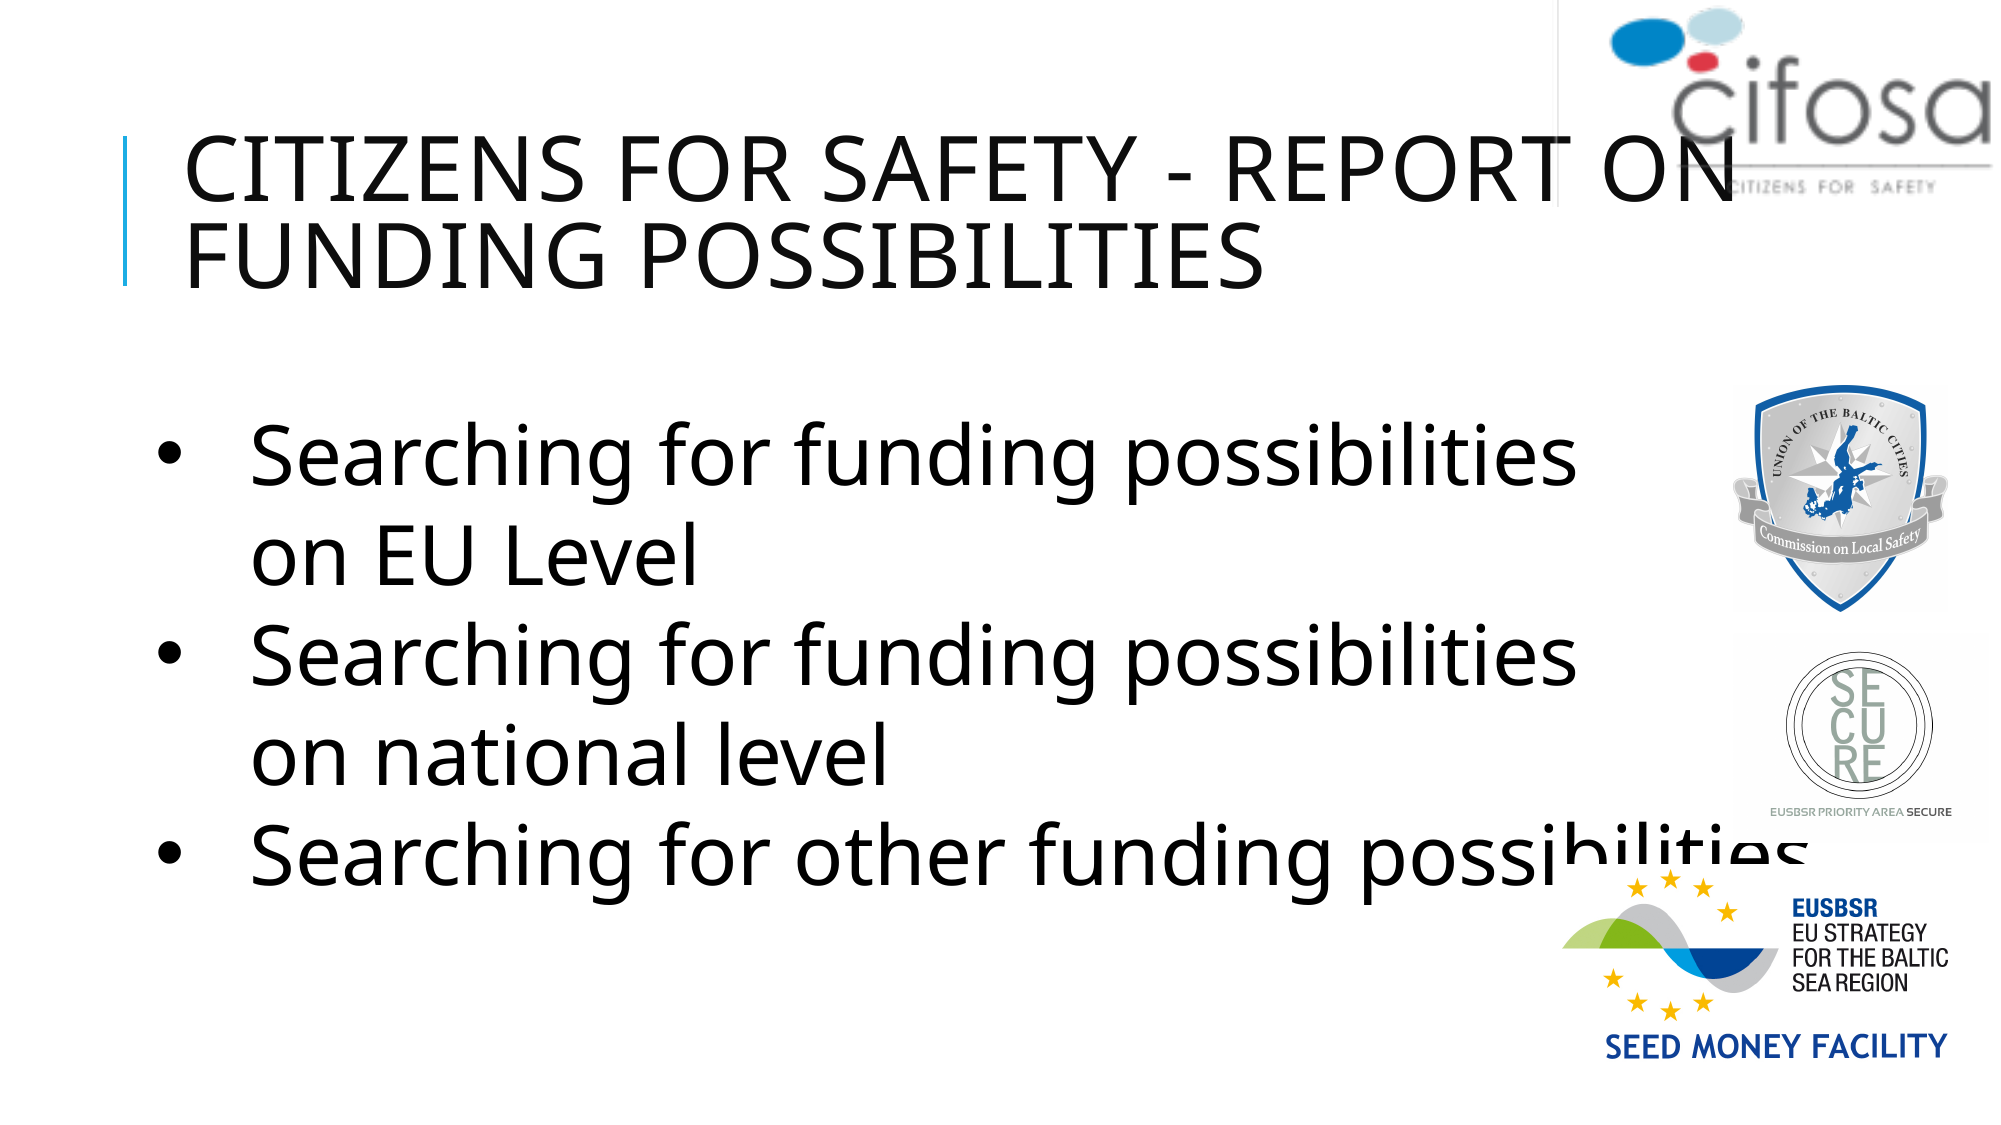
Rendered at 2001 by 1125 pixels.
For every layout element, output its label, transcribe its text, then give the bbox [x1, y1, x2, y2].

title Citizens for safety - Report on funding possibilities [168, 96, 1763, 342]
text_box Searching for funding possibilities on EU Level Searching for funding possibilities on national level Searching for other funding possibilities [140, 394, 1841, 910]
picture [1494, 0, 2000, 207]
picture [1733, 384, 1949, 612]
picture [1733, 633, 1989, 843]
picture [1562, 864, 1949, 1064]
